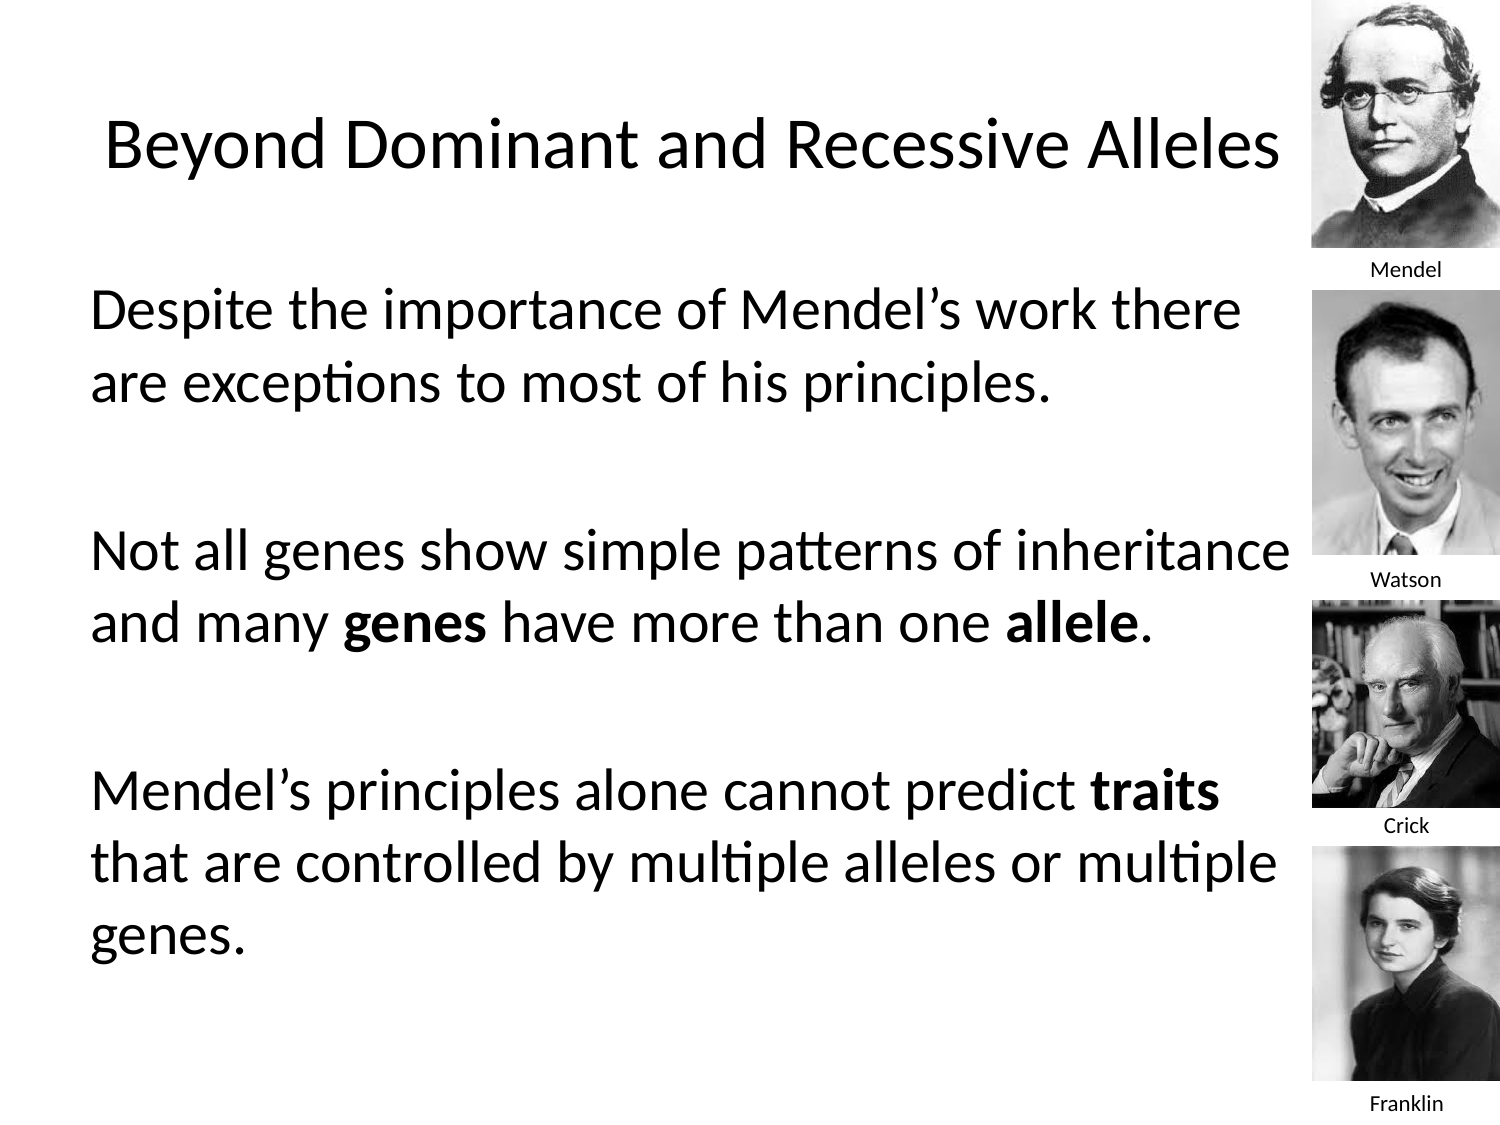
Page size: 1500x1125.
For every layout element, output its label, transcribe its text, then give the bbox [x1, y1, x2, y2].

picture [1313, 290, 1500, 555]
list Despite the importance of Mendel’s work there are exceptions to most of his principles. Not all genes show simple patterns of inheritance and many genes have more than one allele. Mendel’s principles alone cannot predict traits that are controlled by multiple alleles or multiple genes. [75, 262, 1313, 1005]
picture [1312, 846, 1500, 1081]
title Beyond Dominant and Recessive Alleles [75, 45, 1313, 233]
picture [1311, 0, 1500, 248]
picture [1313, 600, 1500, 808]
